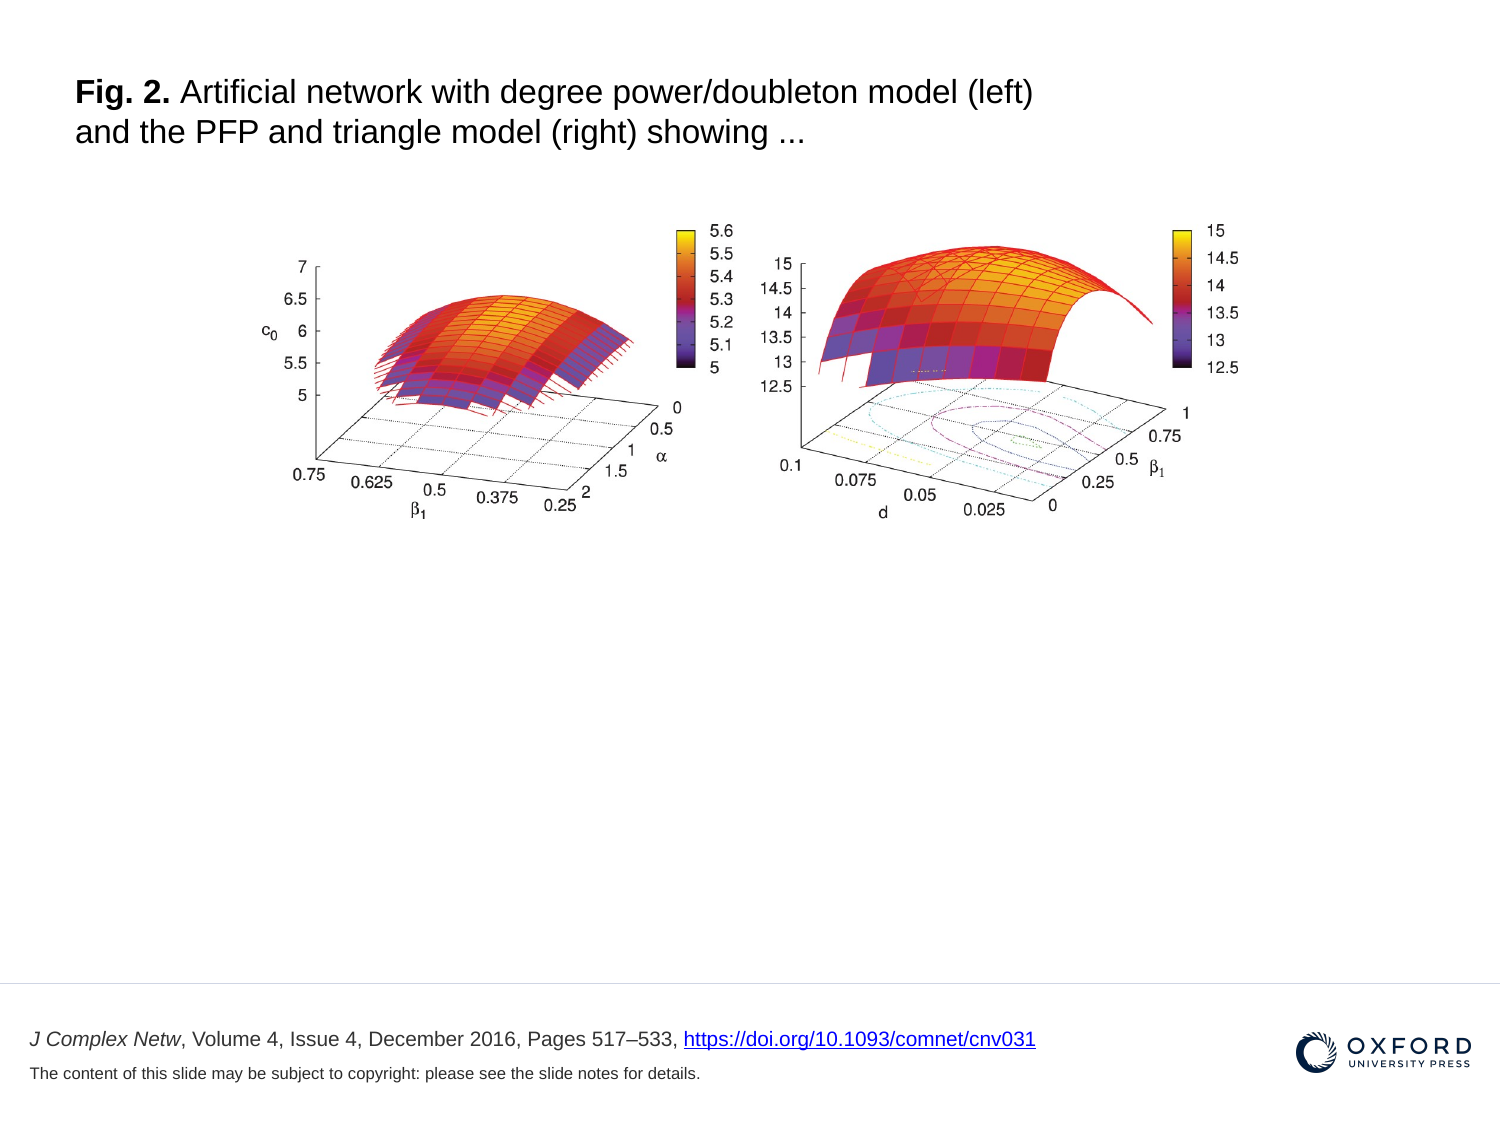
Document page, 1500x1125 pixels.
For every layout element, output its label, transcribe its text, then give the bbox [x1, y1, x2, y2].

picture [262, 224, 1238, 519]
title Fig. 2. Artificial network with degree power/doubleton model (left) and the PFP and triangle model (right) showing ... [75, 69, 1078, 171]
footer J Complex Netw, Volume 4, Issue 4, December 2016, Pages 517–533, https://doi.org/10.1093/comnet/cnv031 The content of this slide may be subject to copyright: please see the slide notes for details. [0, 983, 1260, 1125]
picture [1296, 1032, 1471, 1073]
